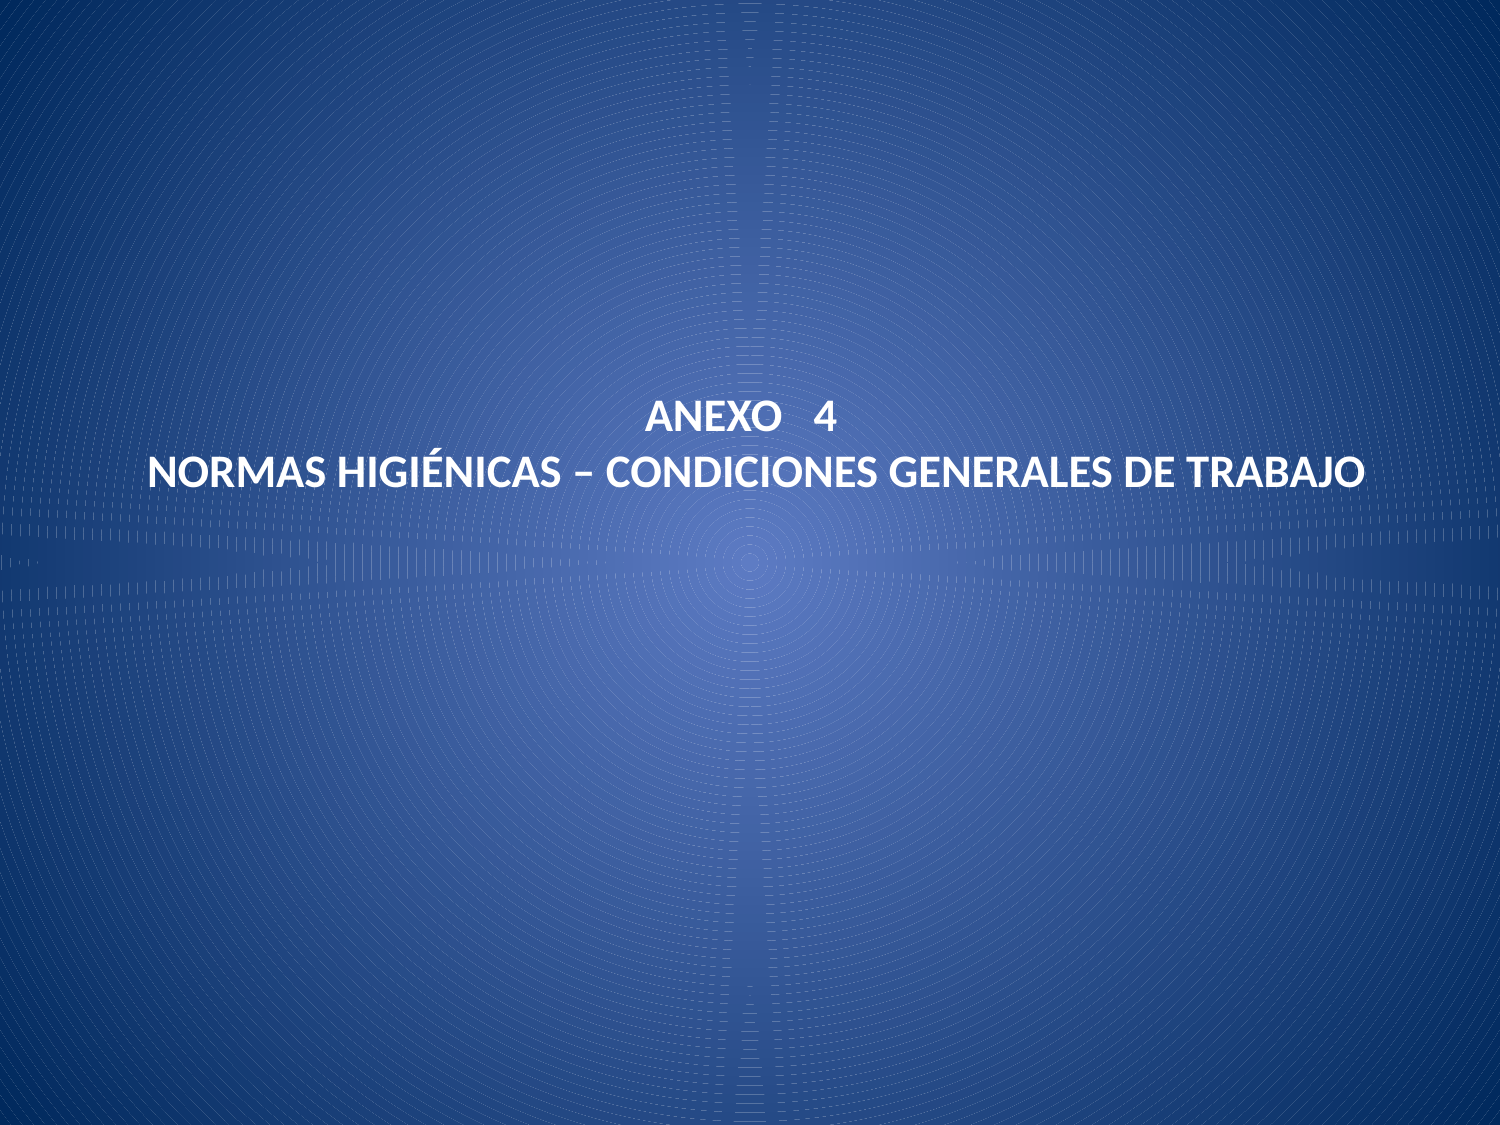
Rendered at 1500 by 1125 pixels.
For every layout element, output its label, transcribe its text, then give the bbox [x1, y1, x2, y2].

title ANEXO 4 NORMAS HIGIÉNICAS – CONDICIONES GENERALES DE TRABAJO [82, 375, 1432, 563]
